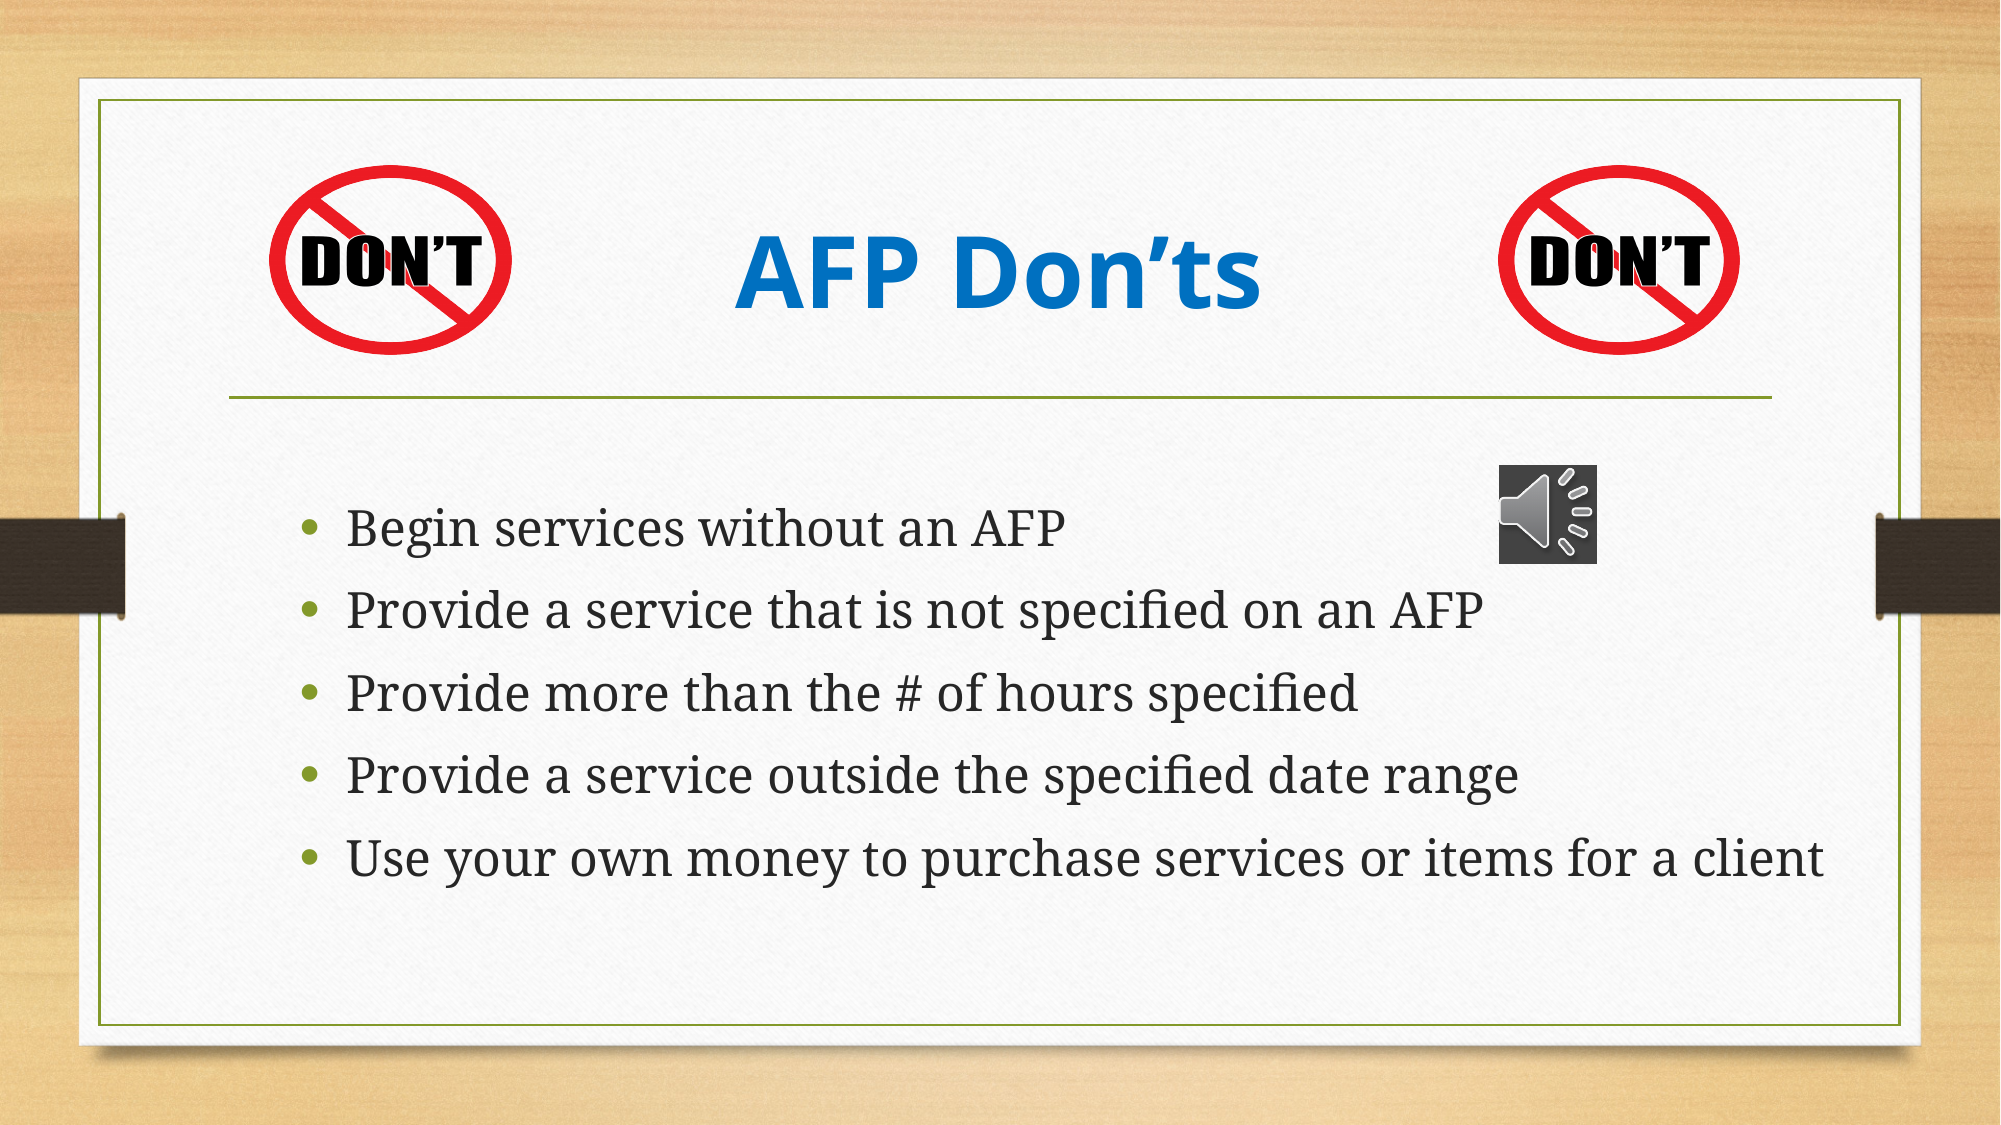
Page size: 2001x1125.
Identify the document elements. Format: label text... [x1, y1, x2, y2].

list Begin services without an AFP Provide a service that is not specified on an AFP Provide more than the # of hours specified Provide a service outside the specified date range Use your own money to purchase services or items for a client [284, 406, 1860, 951]
title AFP Don’ts [212, 161, 1788, 375]
picture [0, 0, 2001, 1125]
